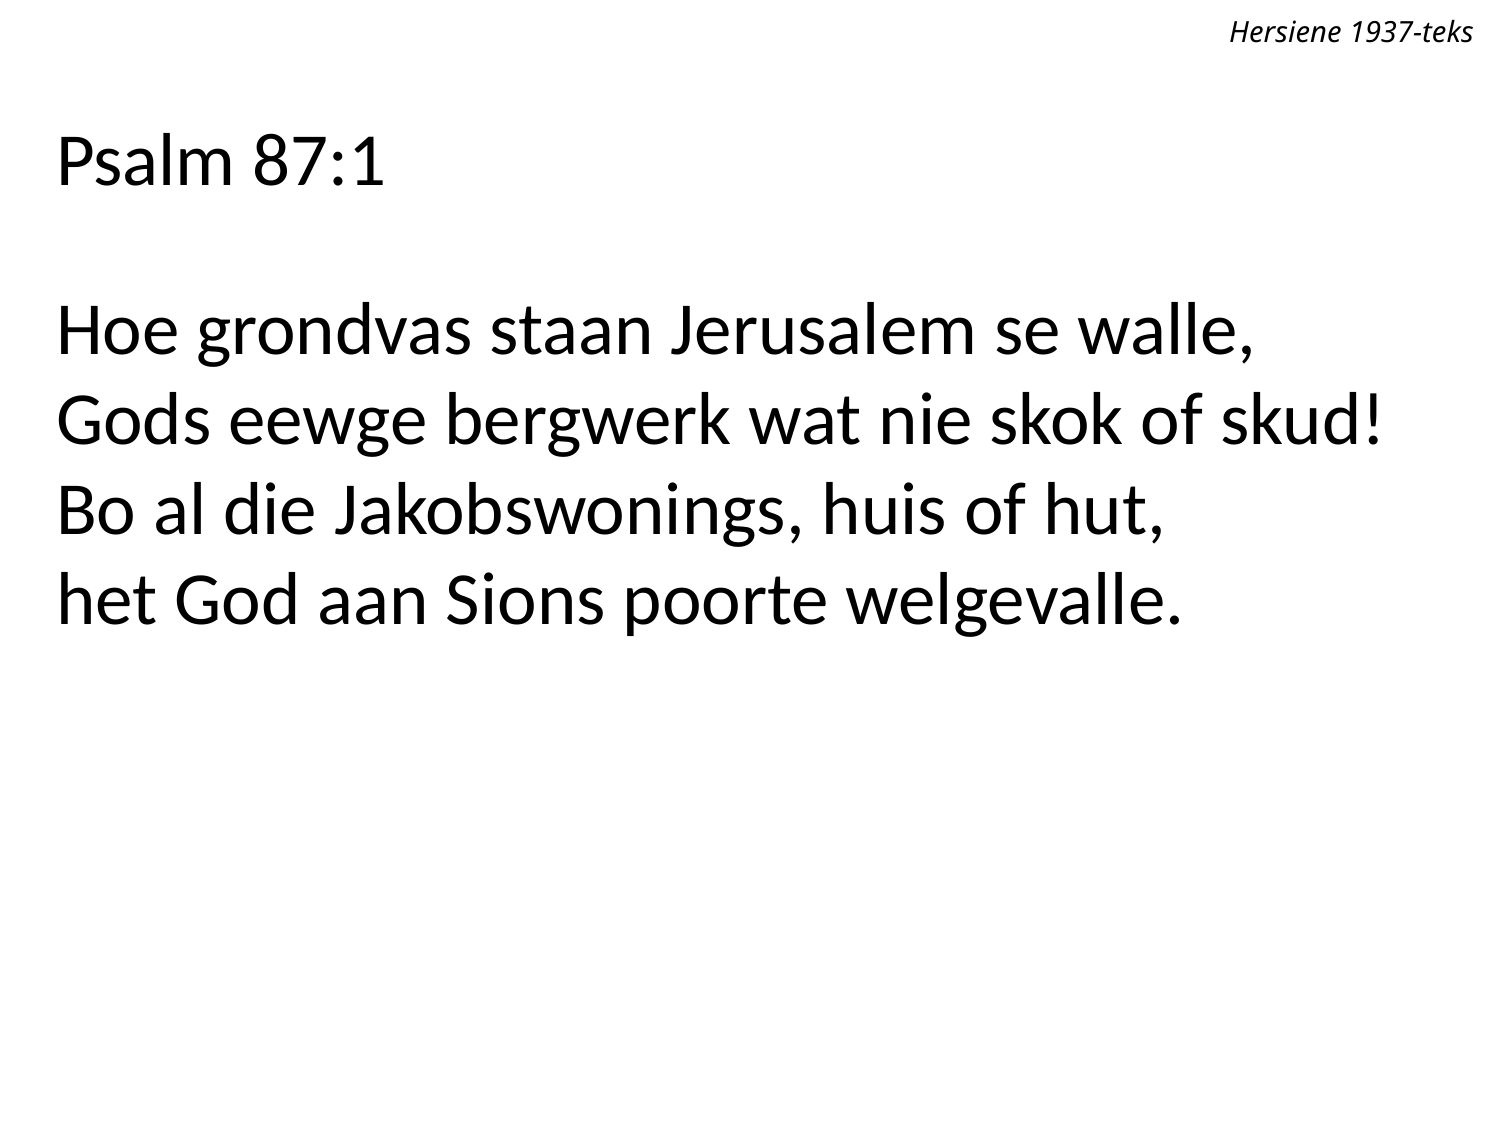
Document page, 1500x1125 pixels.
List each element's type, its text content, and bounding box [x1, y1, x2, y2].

text_box Hersiene 1937-teks [1214, 5, 1489, 56]
text_box Psalm 87:1 Hoe grondvas staan Jerusalem se walle, Gods eewge bergwerk wat nie skok of skud! Bo al die Jakobswonings, huis of hut, het God aan Sions poorte welgevalle. [41, 113, 1500, 647]
